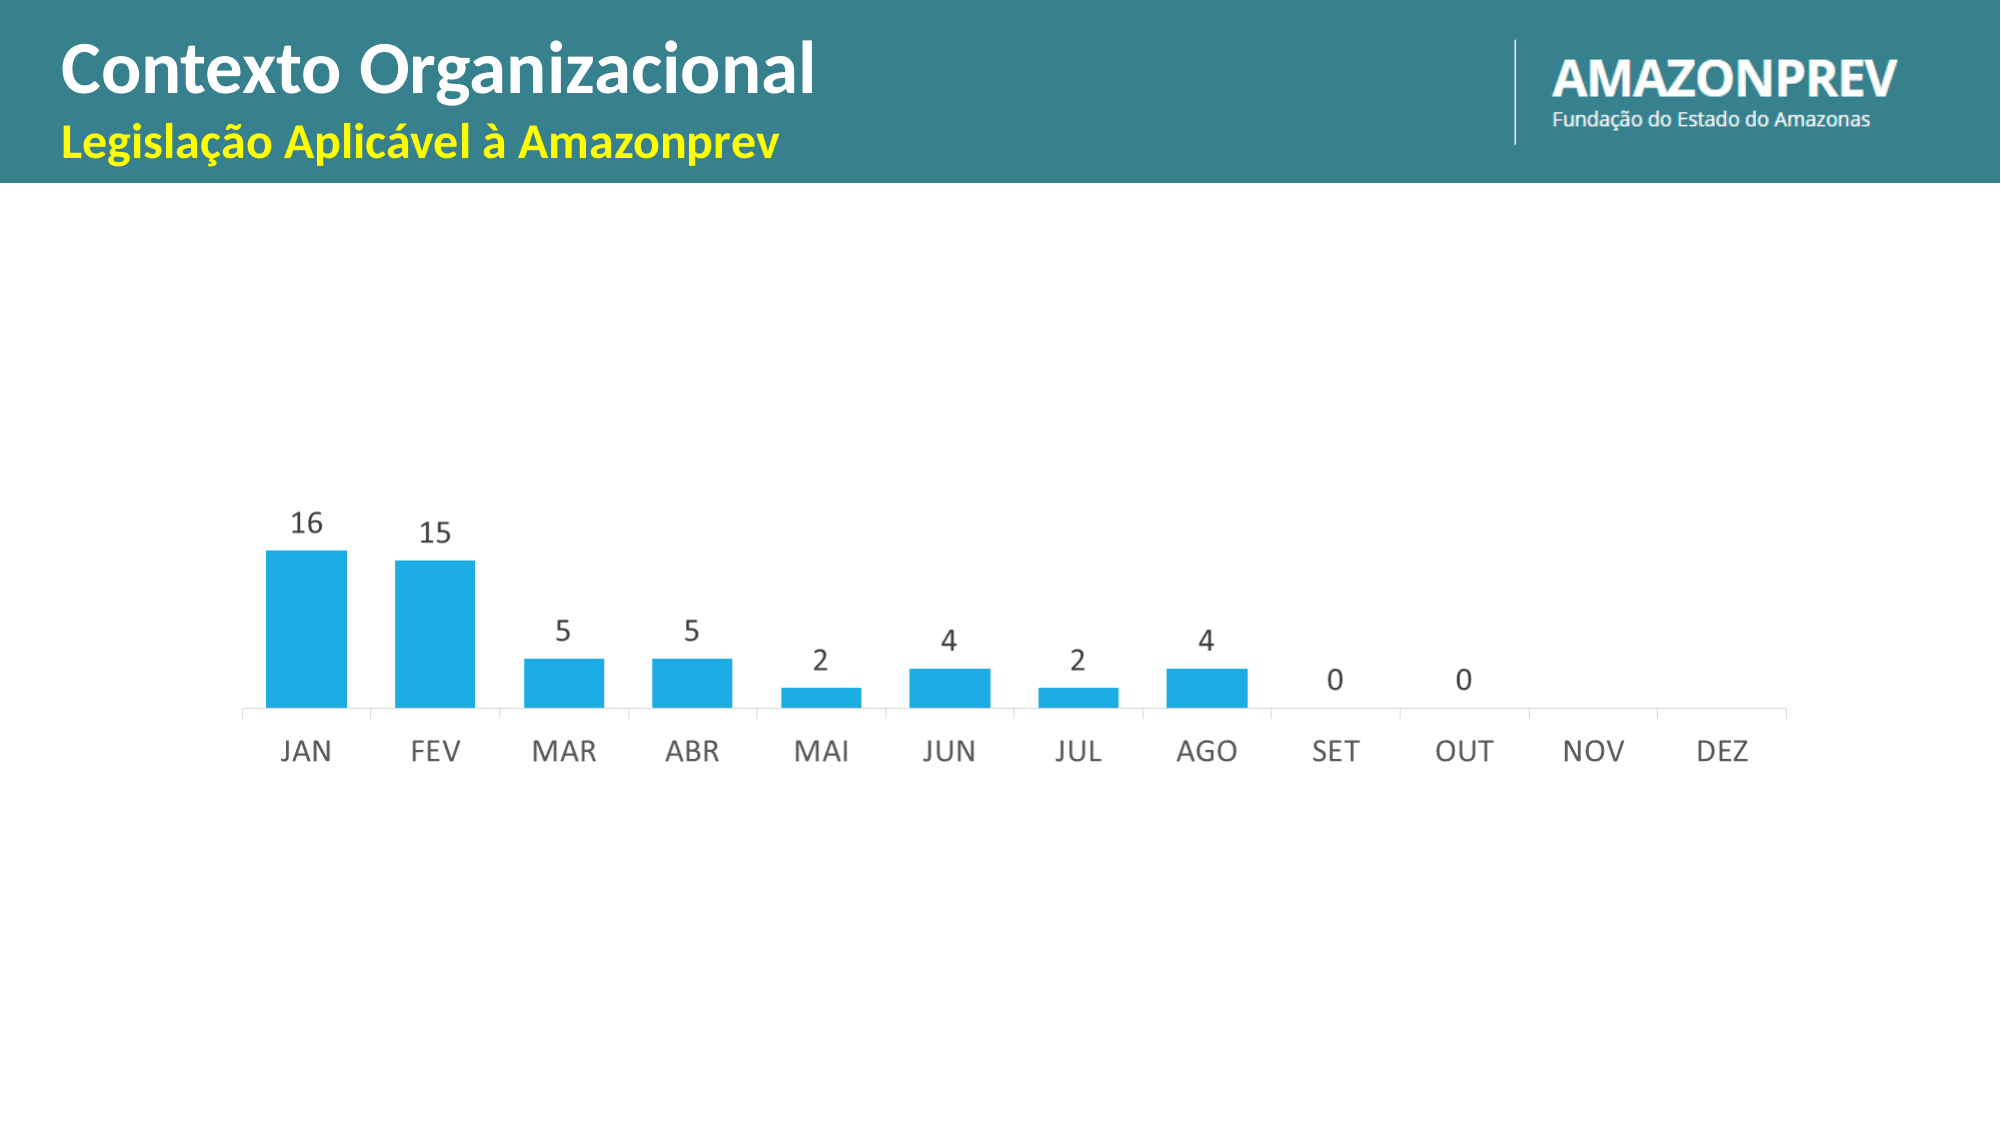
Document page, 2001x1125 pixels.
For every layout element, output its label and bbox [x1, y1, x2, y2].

picture [187, 336, 1812, 788]
text_box [0, 0, 2000, 183]
